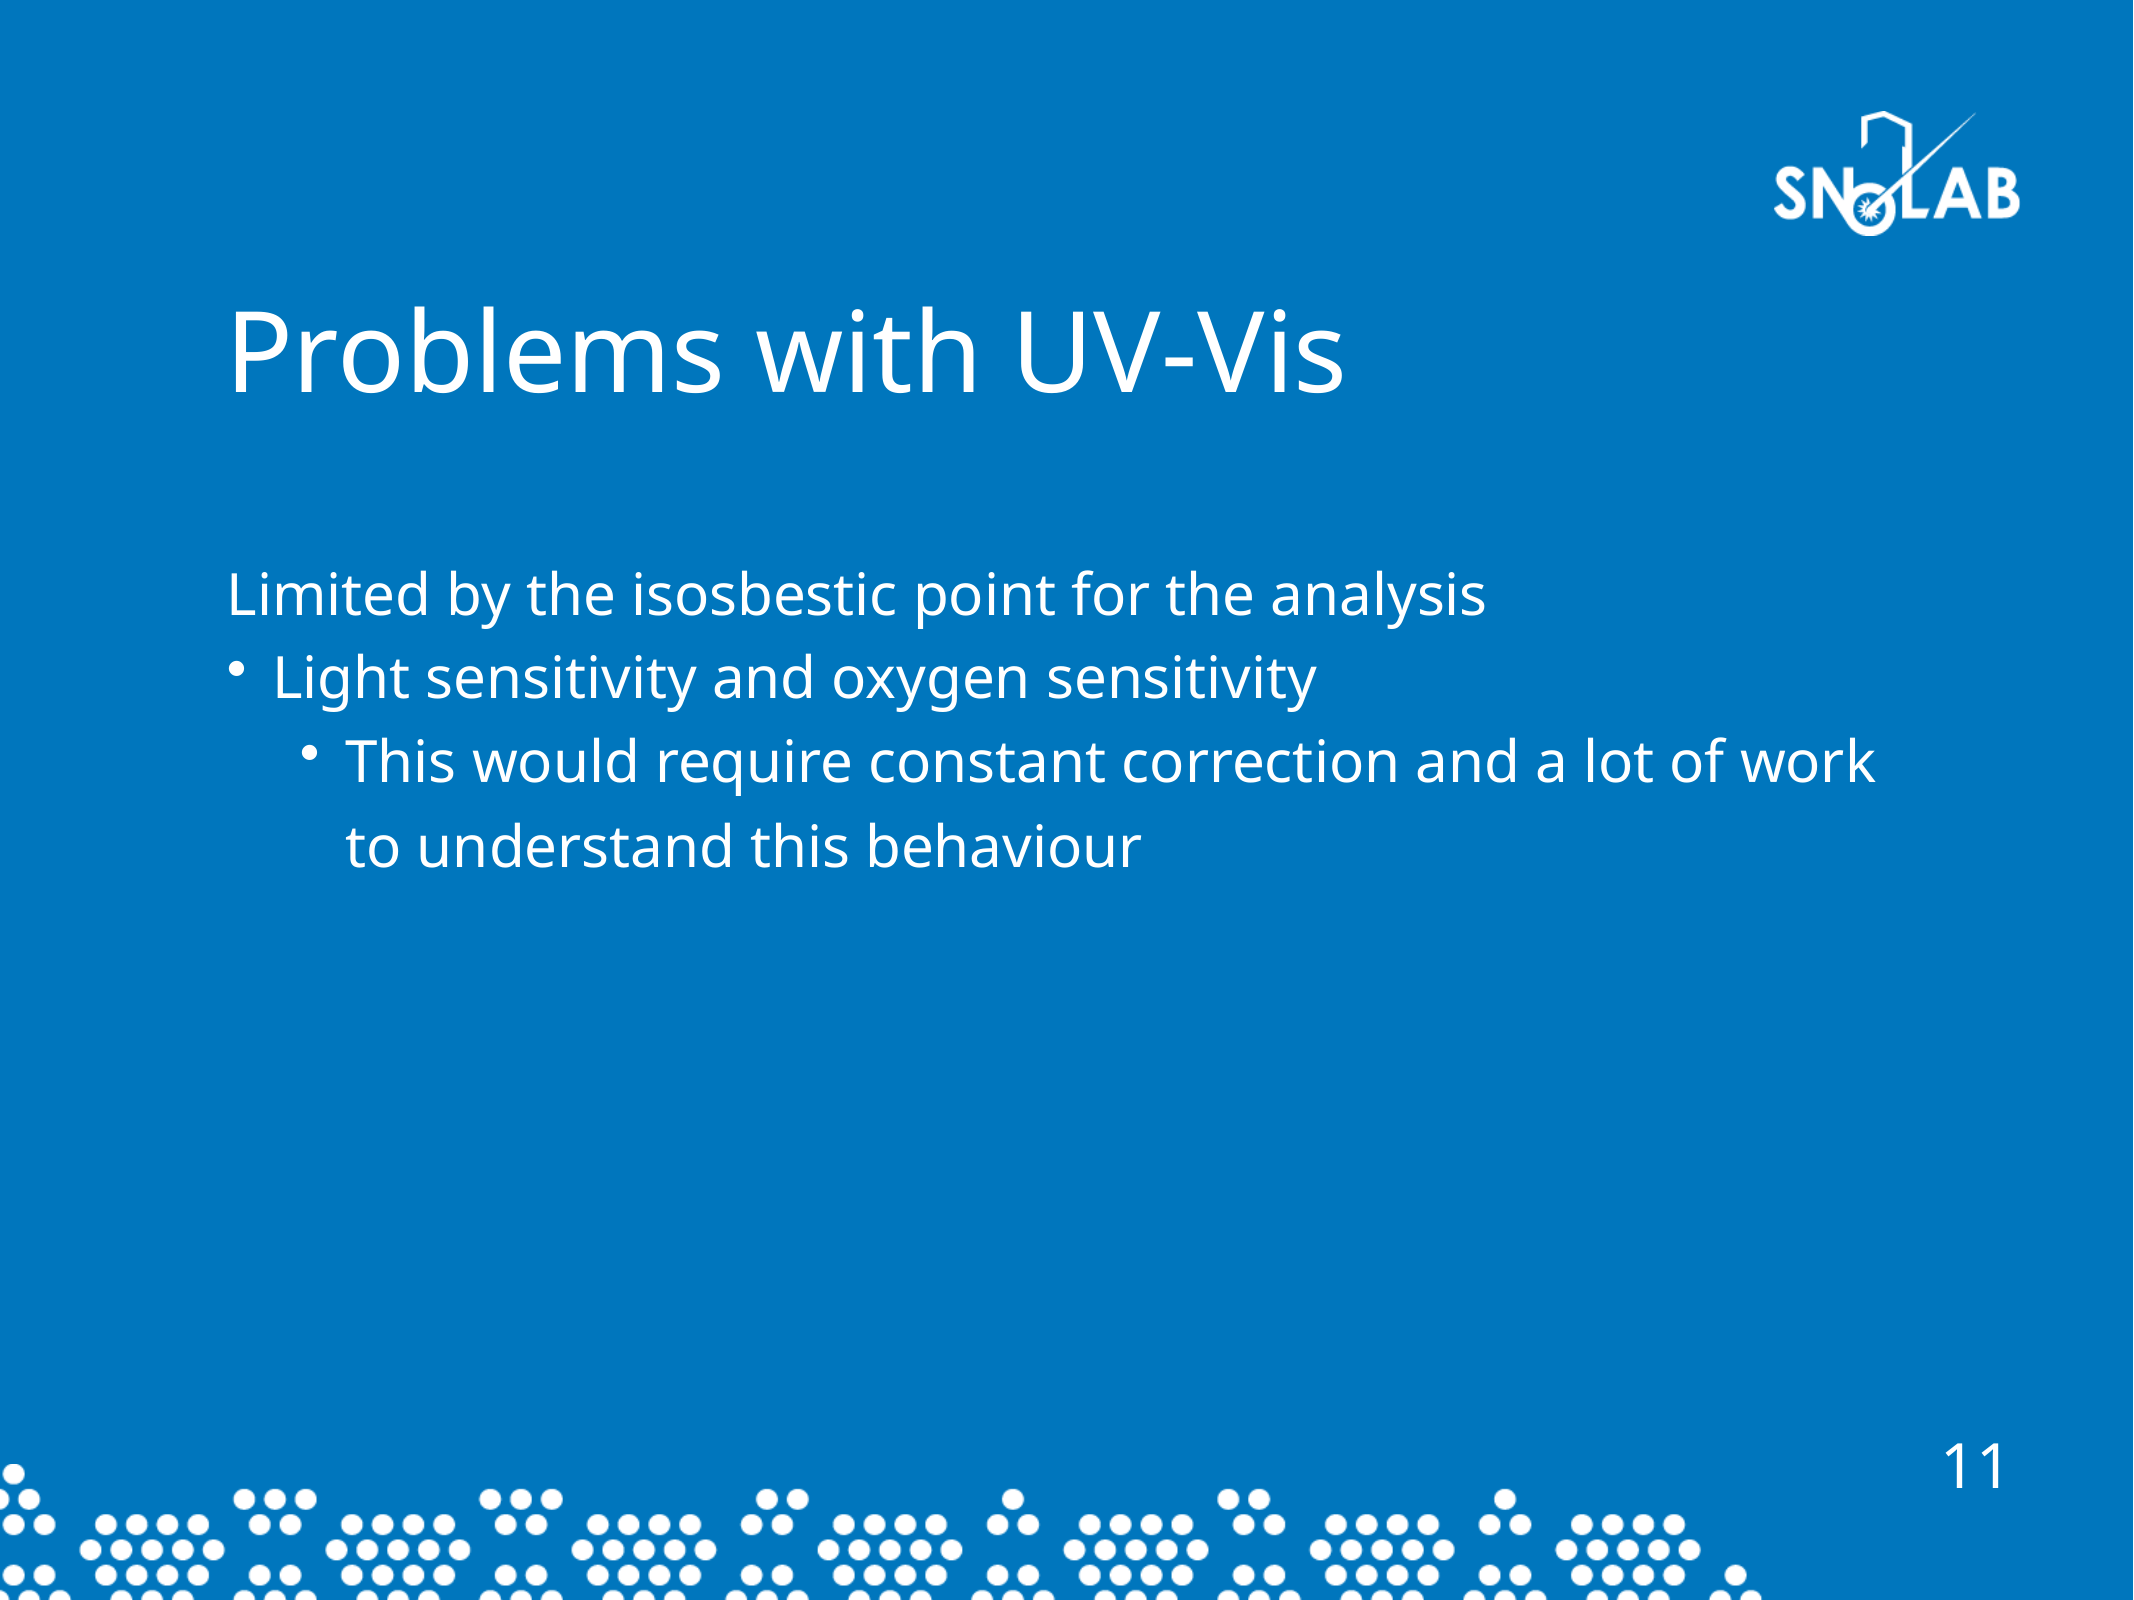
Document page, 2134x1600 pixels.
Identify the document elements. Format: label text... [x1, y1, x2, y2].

title Problems with UV-Vis [216, 189, 1600, 425]
picture [0, 1464, 1763, 1600]
picture [1773, 111, 2021, 236]
slide_number 11 [1905, 1416, 2021, 1518]
list Limited by the isosbestic point for the analysis Light sensitivity and oxygen sensitivity This would require constant correction and a lot of work to understand this behaviour [218, 533, 1916, 1105]
